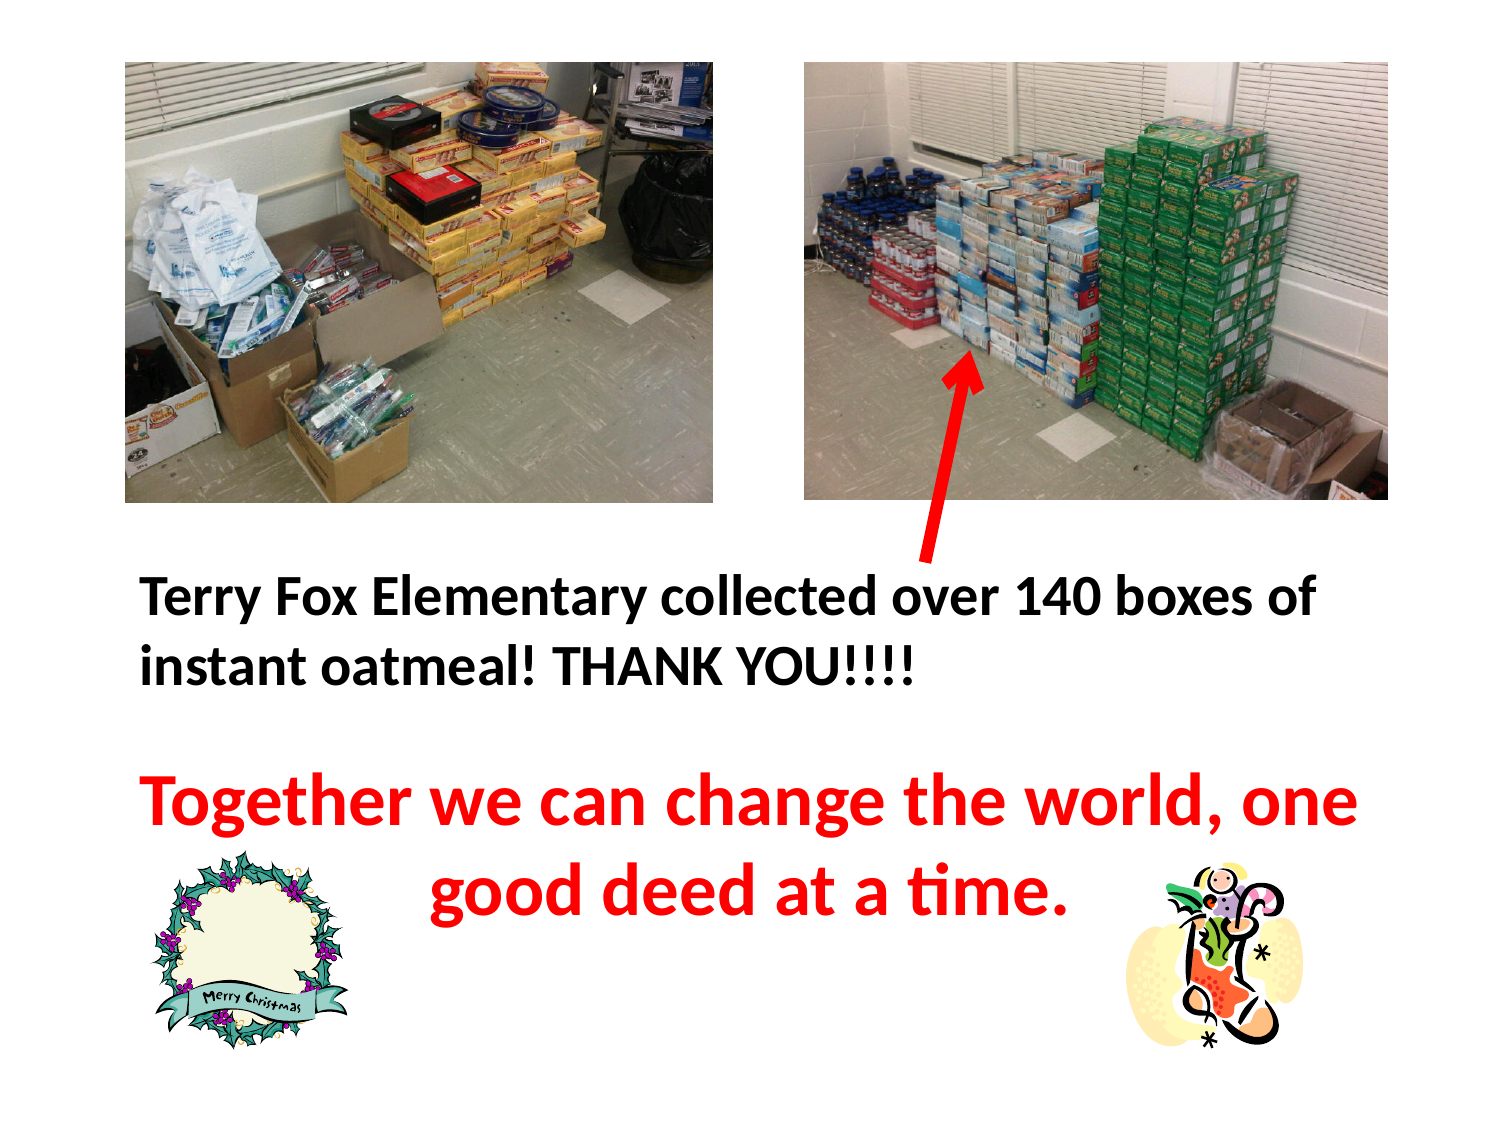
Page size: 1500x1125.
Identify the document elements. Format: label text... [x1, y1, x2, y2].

picture [1124, 862, 1305, 1051]
text_box Terry Fox Elementary collected over 140 boxes of instant oatmeal! THANK YOU!!!! [124, 549, 1400, 705]
picture [124, 62, 713, 504]
picture [149, 849, 349, 1051]
title Together we can change the world, one good deed at a time. [75, 45, 1425, 1038]
picture [803, 62, 1388, 501]
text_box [924, 349, 971, 563]
